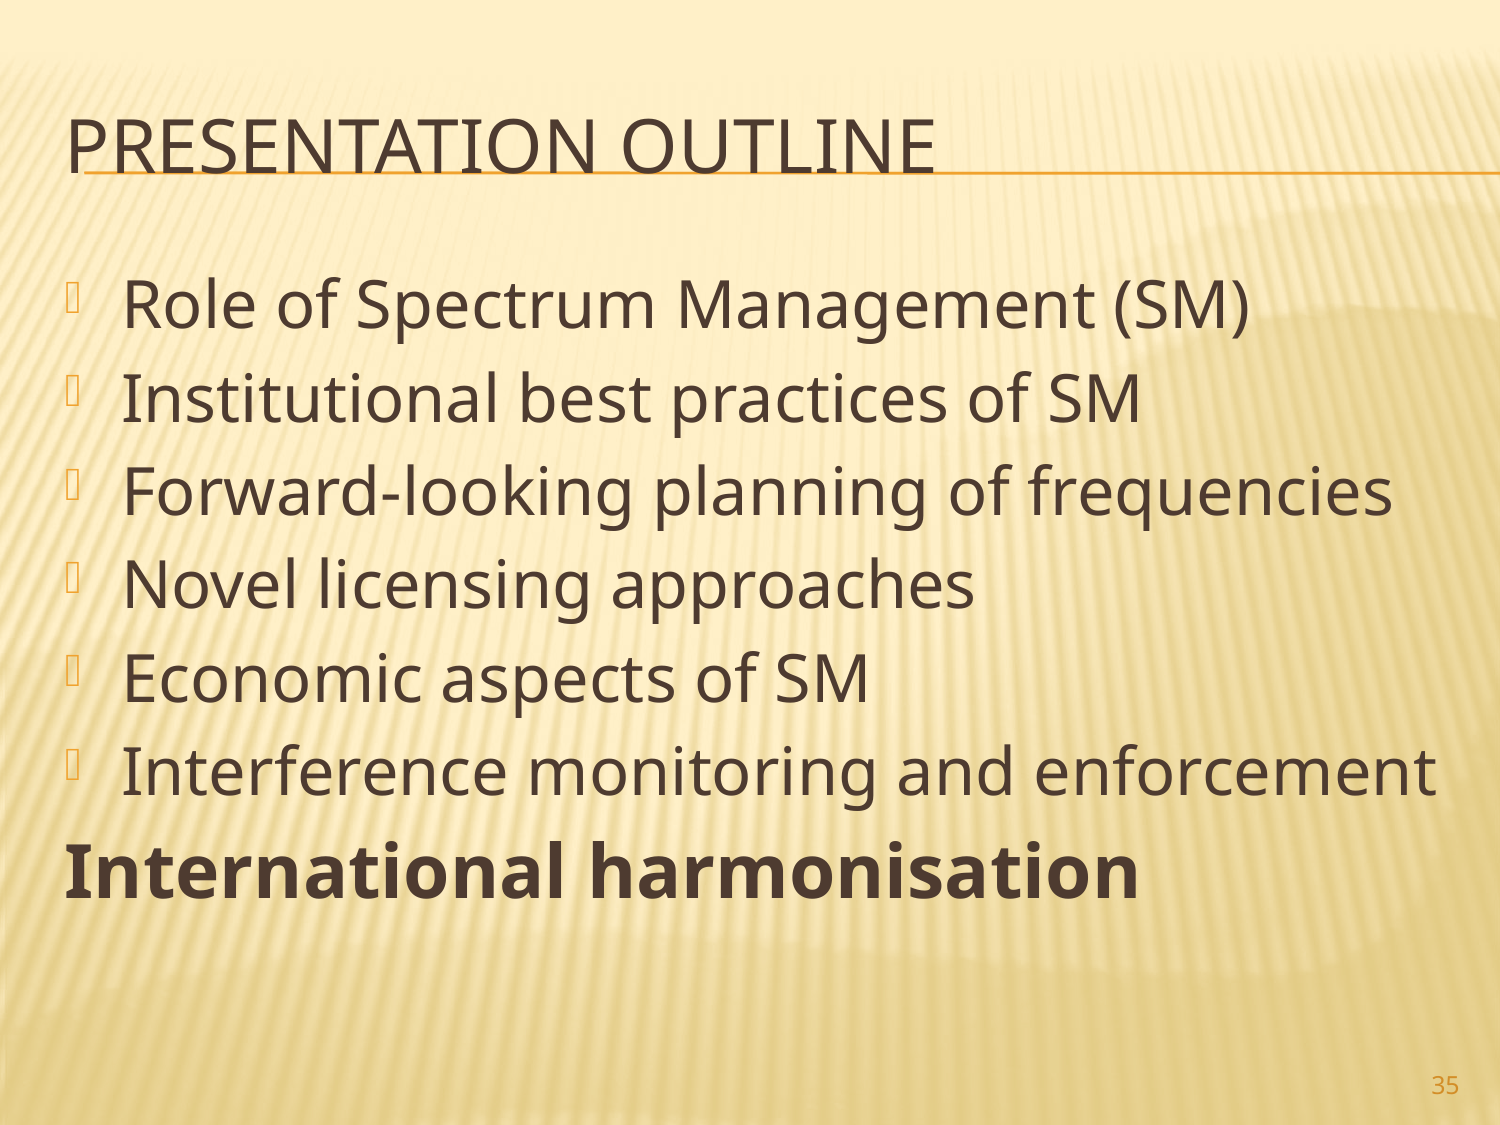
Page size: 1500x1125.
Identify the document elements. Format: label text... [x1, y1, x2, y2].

slide_number 35 [1350, 1061, 1475, 1103]
title Presentation outline [50, 75, 1475, 213]
list Role of Spectrum Management (SM) Institutional best practices of SM Forward-looking planning of frequencies Novel licensing approaches Economic aspects of SM Interference monitoring and enforcement International harmonisation [50, 254, 1475, 998]
